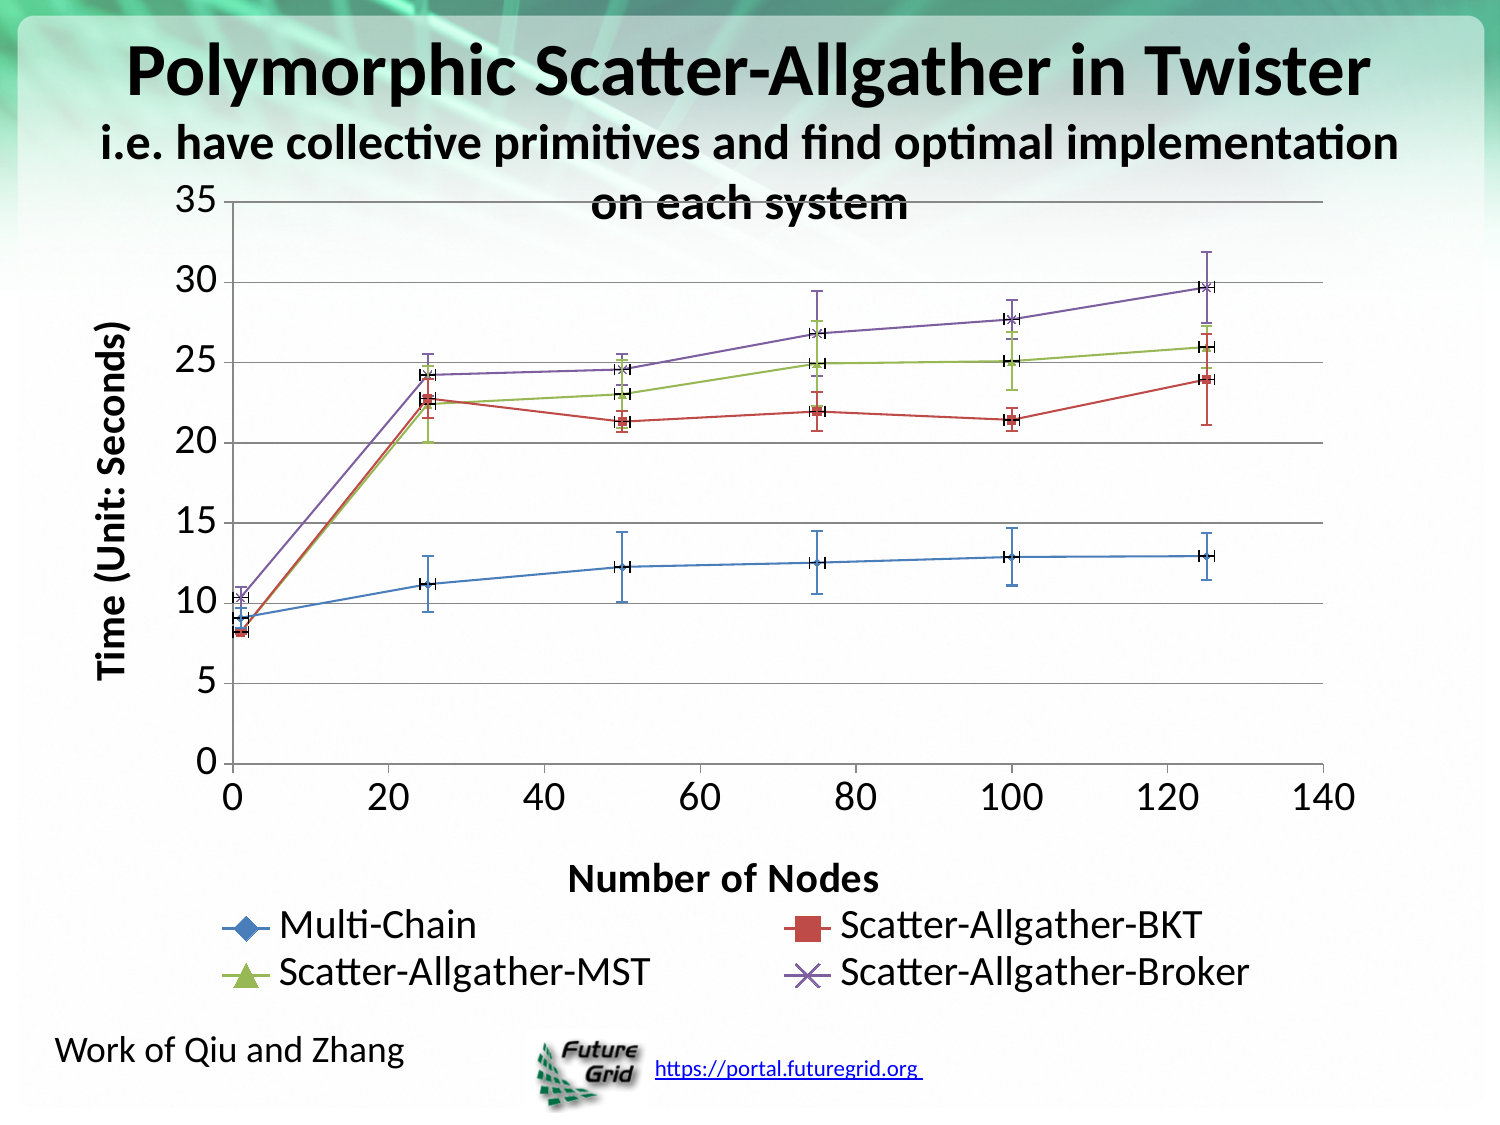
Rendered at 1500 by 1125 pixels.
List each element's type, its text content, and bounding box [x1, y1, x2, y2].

text_box Work of Qiu and Zhang [39, 1017, 420, 1078]
title Polymorphic Scatter-Allgather in Twister i.e. have collective primitives and find optimal implementation on each system [74, 74, 1426, 176]
chart [74, 179, 1401, 1018]
picture [0, 0, 1500, 1125]
